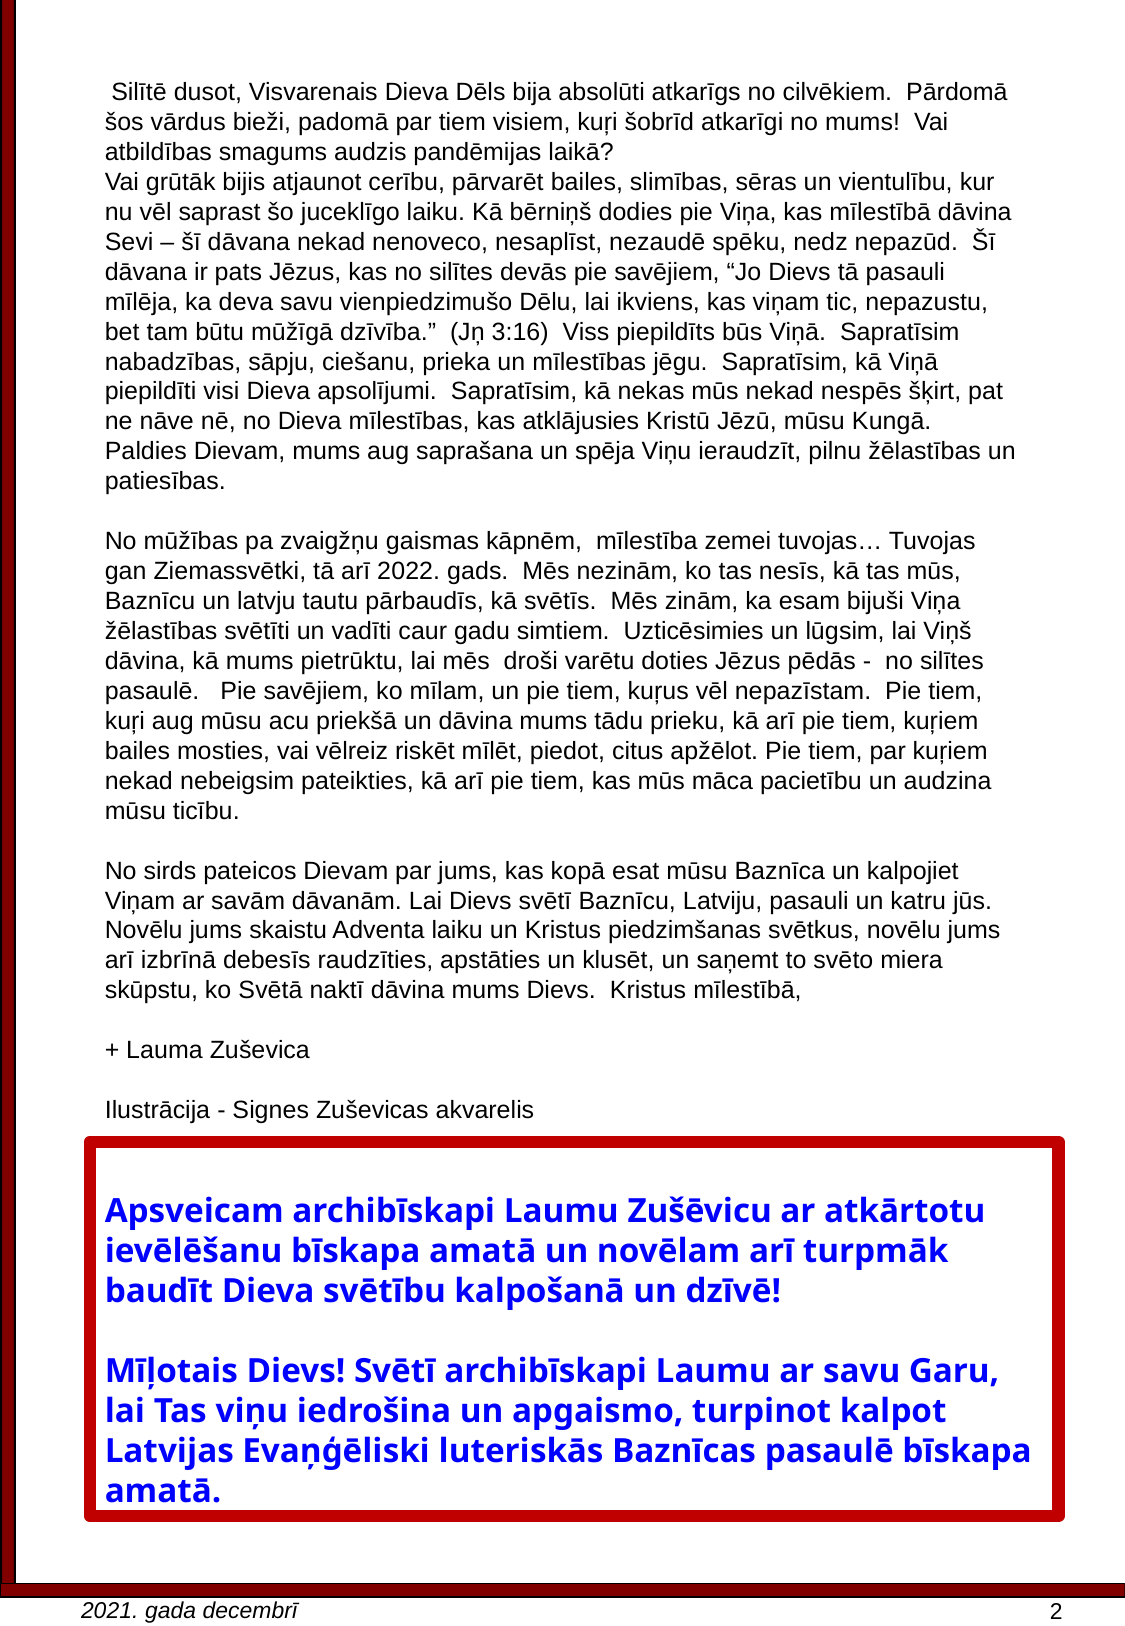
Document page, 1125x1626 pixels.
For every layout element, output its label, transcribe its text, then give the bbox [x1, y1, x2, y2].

text_box Silītē dusot, Visvarenais Dieva Dēls bija absolūti atkarīgs no cilvēkiem. Pārdomā šos vārdus bieži, padomā par tiem visiem, kuŗi šobrīd atkarīgi no mums! Vai atbildības smagums audzis pandēmijas laikā? Vai grūtāk bijis atjaunot cerību, pārvarēt bailes, slimības, sēras un vientulību, kur nu vēl saprast šo juceklīgo laiku. Kā bērniņš dodies pie Viņa, kas mīlestībā dāvina Sevi – šī dāvana nekad nenoveco, nesaplīst, nezaudē spēku, nedz nepazūd. Šī dāvana ir pats Jēzus, kas no silītes devās pie savējiem, “Jo Dievs tā pasauli mīlēja, ka deva savu vienpiedzimušo Dēlu, lai ikviens, kas viņam tic, nepazustu, bet tam būtu mūžīgā dzīvība.” (Jņ 3:16) Viss piepildīts būs Viņā. Sapratīsim nabadzības, sāpju, ciešanu, prieka un mīlestības jēgu. Sapratīsim, kā Viņā piepildīti visi Dieva apsolījumi. Sapratīsim, kā nekas mūs nekad nespēs šķirt, pat ne nāve nē, no Dieva mīlestības, kas atklājusies Kristū Jēzū, mūsu Kungā. Paldies Dievam, mums aug saprašana un spēja Viņu ieraudzīt, pilnu žēlastības un patiesības. No mūžības pa zvaigžņu gaismas kāpnēm, mīlestība zemei tuvojas… Tuvojas gan Ziemassvētki, tā arī 2022. gads. Mēs nezinām, ko tas nesīs, kā tas mūs, Baznīcu un latvju tautu pārbaudīs, kā svētīs. Mēs zinām, ka esam bijuši Viņa žēlastības svētīti un vadīti caur gadu simtiem. Uzticēsimies un lūgsim, lai Viņš dāvina, kā mums pietrūktu, lai mēs droši varētu doties Jēzus pēdās - no silītes pasaulē. Pie savējiem, ko mīlam, un pie tiem, kuŗus vēl nepazīstam. Pie tiem, kuŗi aug mūsu acu priekšā un dāvina mums tādu prieku, kā arī pie tiem, kuŗiem bailes mosties, vai vēlreiz riskēt mīlēt, piedot, citus apžēlot. Pie tiem, par kuŗiem nekad nebeigsim pateikties, kā arī pie tiem, kas mūs māca pacietību un audzina mūsu ticību. No sirds pateicos Dievam par jums, kas kopā esat mūsu Baznīca un kalpojiet Viņam ar savām dāvanām. Lai Dievs svētī Baznīcu, Latviju, pasauli un katru jūs. Novēlu jums skaistu Adventa laiku un Kristus piedzimšanas svētkus, novēlu jums arī izbrīnā debesīs raudzīties, apstāties un klusēt, un saņemt to svēto miera skūpstu, ko Svētā naktī dāvina mums Dievs. Kristus mīlestībā, + Lauma Zuševica Ilustrācija - Signes Zuševicas akvarelis [89, 68, 1035, 1131]
picture [0, 0, 1125, 1598]
text_box 2021. gada decembrī [66, 1606, 457, 1625]
text_box 2 [1034, 1606, 1083, 1625]
text_box Apsveicam archibīskapi Laumu Zušēvicu ar atkārtotu ievēlēšanu bīskapa amatā un novēlam arī turpmāk baudīt Dieva svētību kalpošanā un dzīvē! Mīļotais Dievs! Svētī archibīskapi Laumu ar savu Garu, lai Tas viņu iedrošina un apgaismo, turpinot kalpot Latvijas Evaņģēliski luteriskās Baznīcas pasaulē bīskapa amatā. [89, 1141, 1059, 1516]
